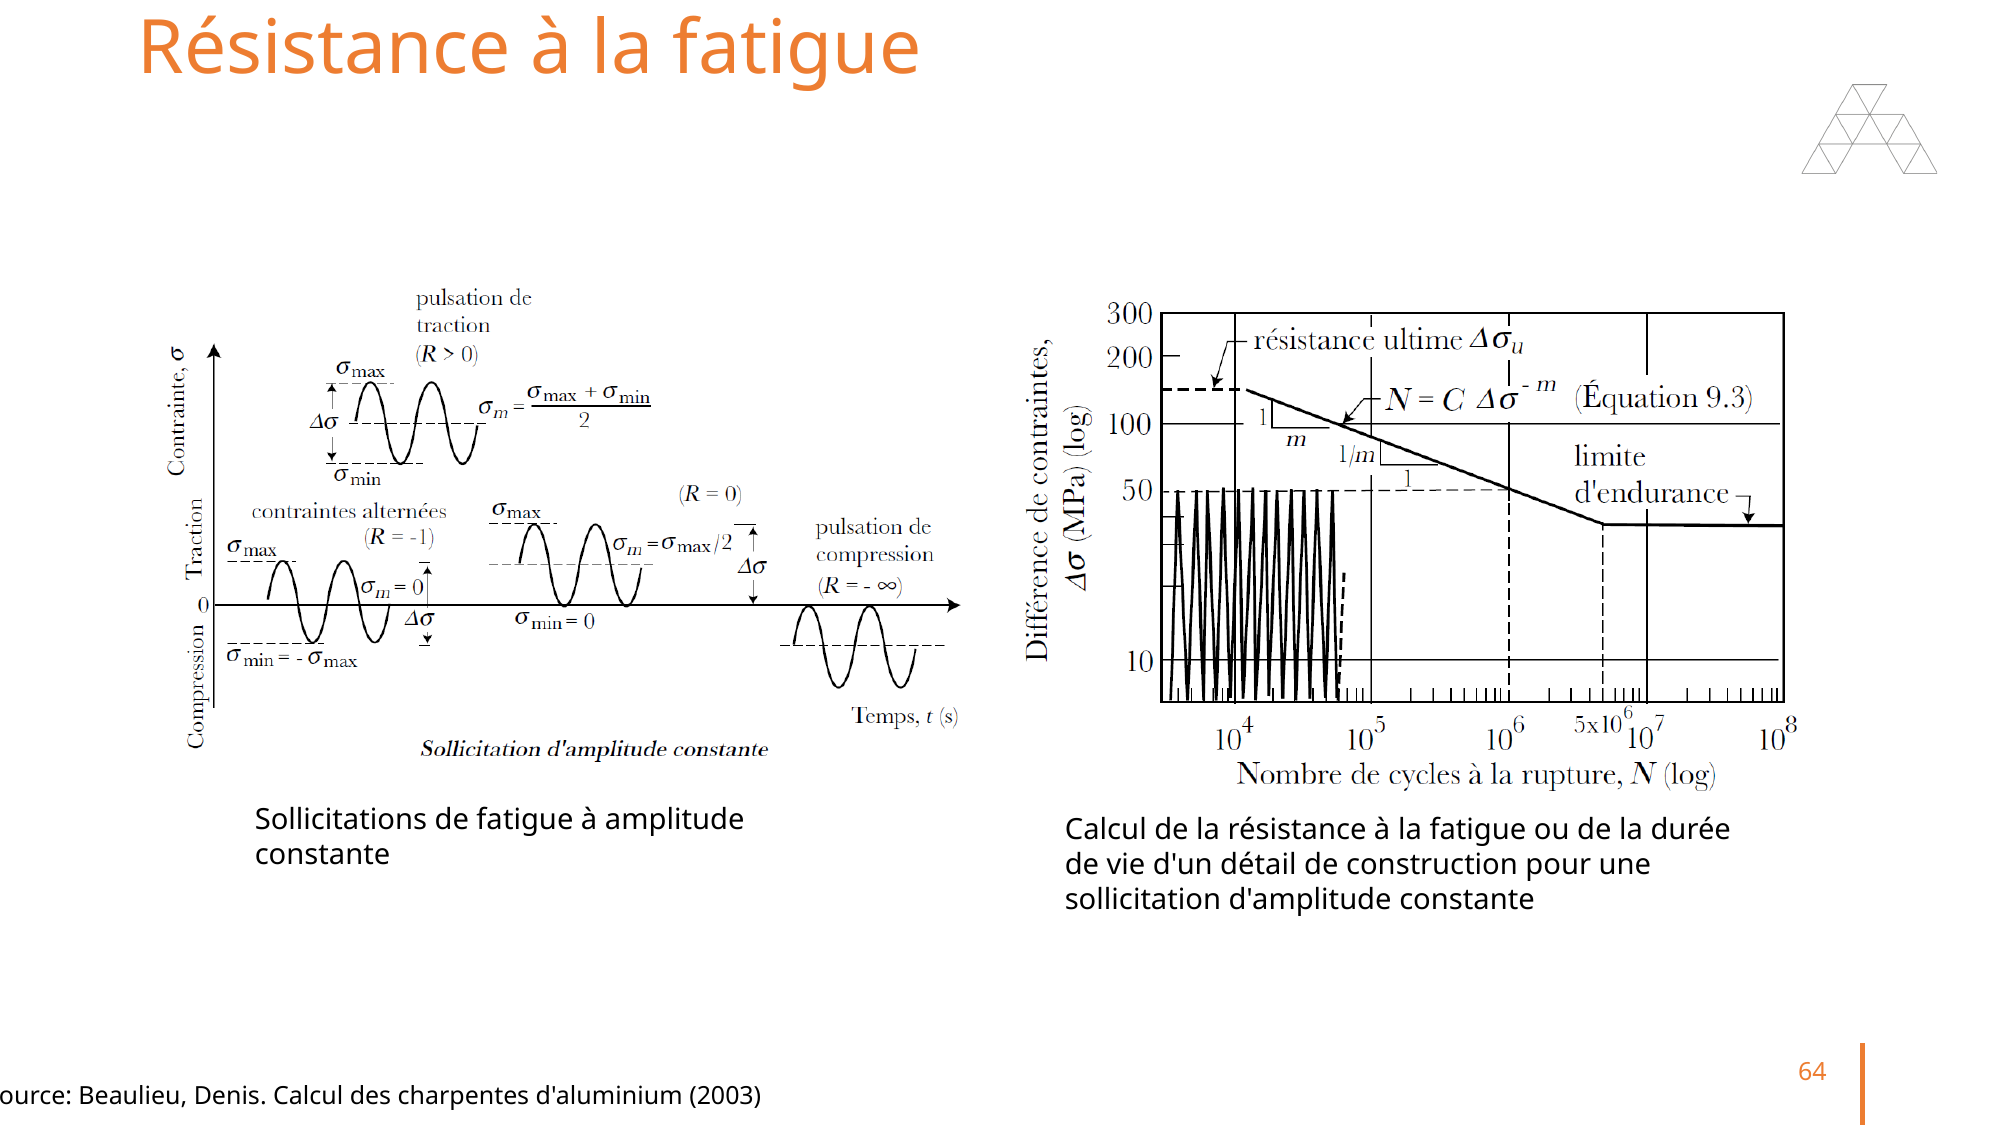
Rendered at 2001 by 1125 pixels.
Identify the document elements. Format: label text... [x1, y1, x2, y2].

text_box Source: Beaulieu, Denis. Calcul des charpentes d'aluminium (2003) [0, 1071, 778, 1117]
slide_number 64 [1643, 1042, 1842, 1103]
text_box Calcul de la résistance à la fatigue ou de la durée de vie d'un détail de construction pour une sollicitation d'amplitude constante [1049, 802, 1773, 923]
title Résistance à la fatigue [137, 9, 1749, 162]
picture [1020, 295, 1803, 795]
picture [167, 288, 962, 765]
text_box Sollicitations de fatigue à amplitude constante [240, 792, 889, 878]
